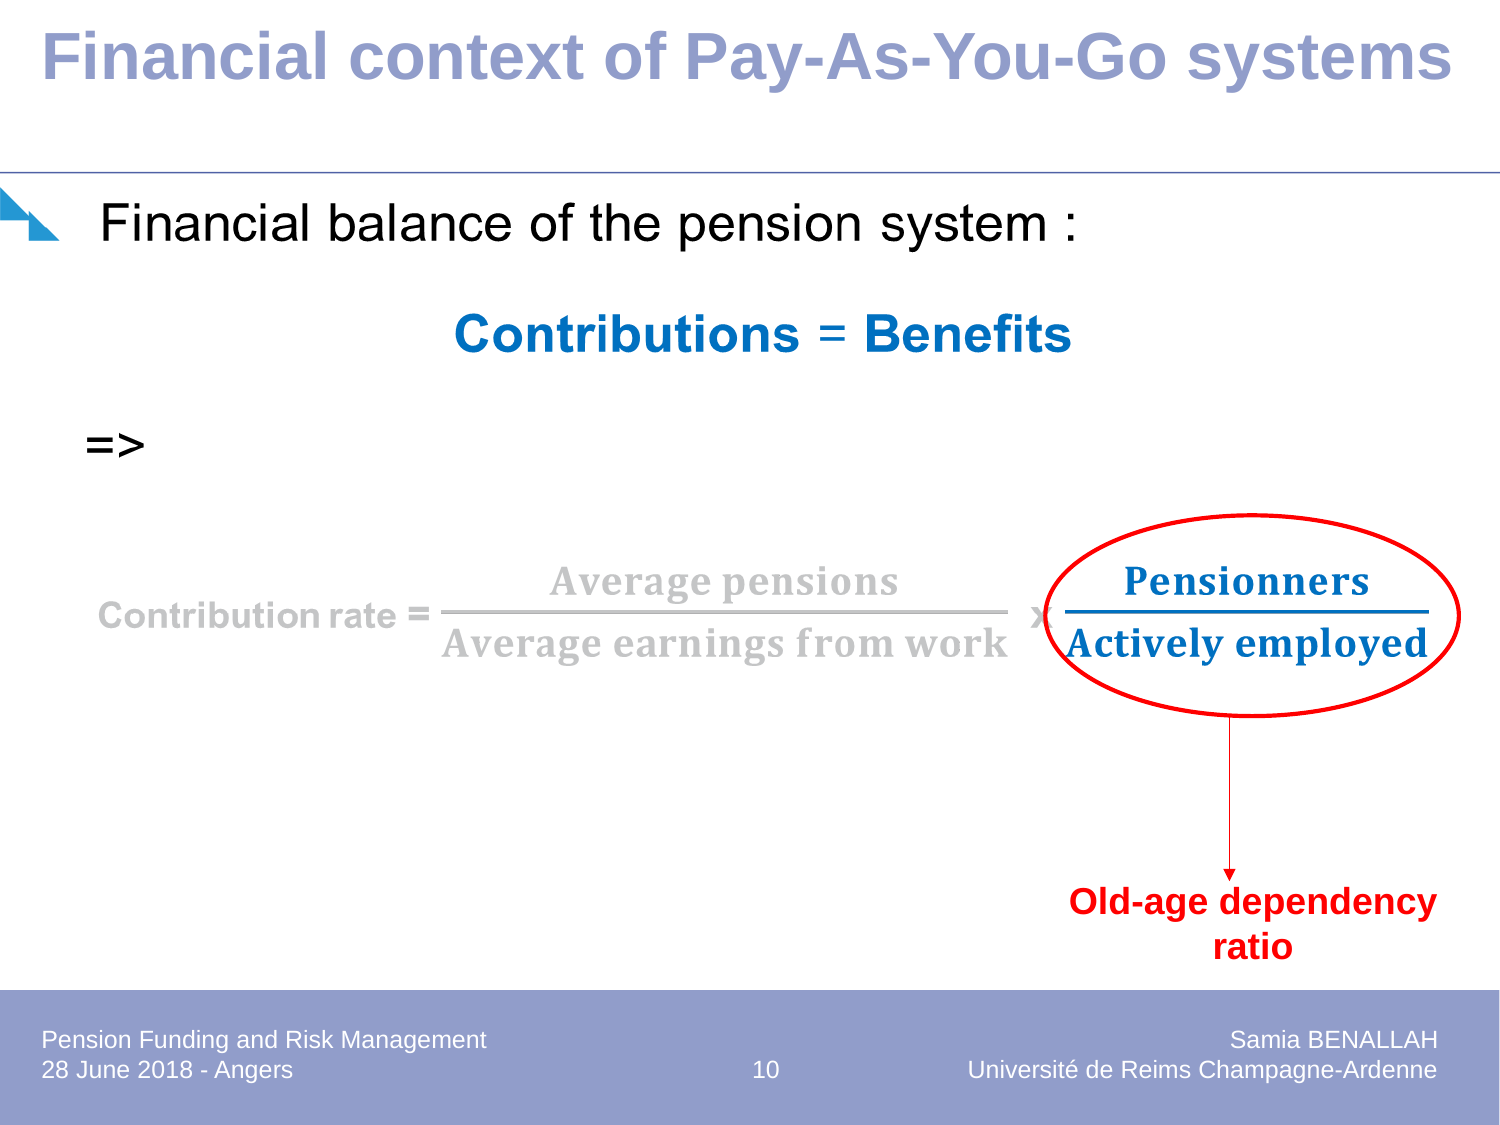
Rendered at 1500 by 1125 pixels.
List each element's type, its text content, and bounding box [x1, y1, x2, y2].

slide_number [41, 1023, 1459, 1102]
title Financial context of Pay-As-You-Go systems [41, 0, 1471, 119]
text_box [1045, 515, 1460, 976]
list [0, 172, 1500, 1000]
